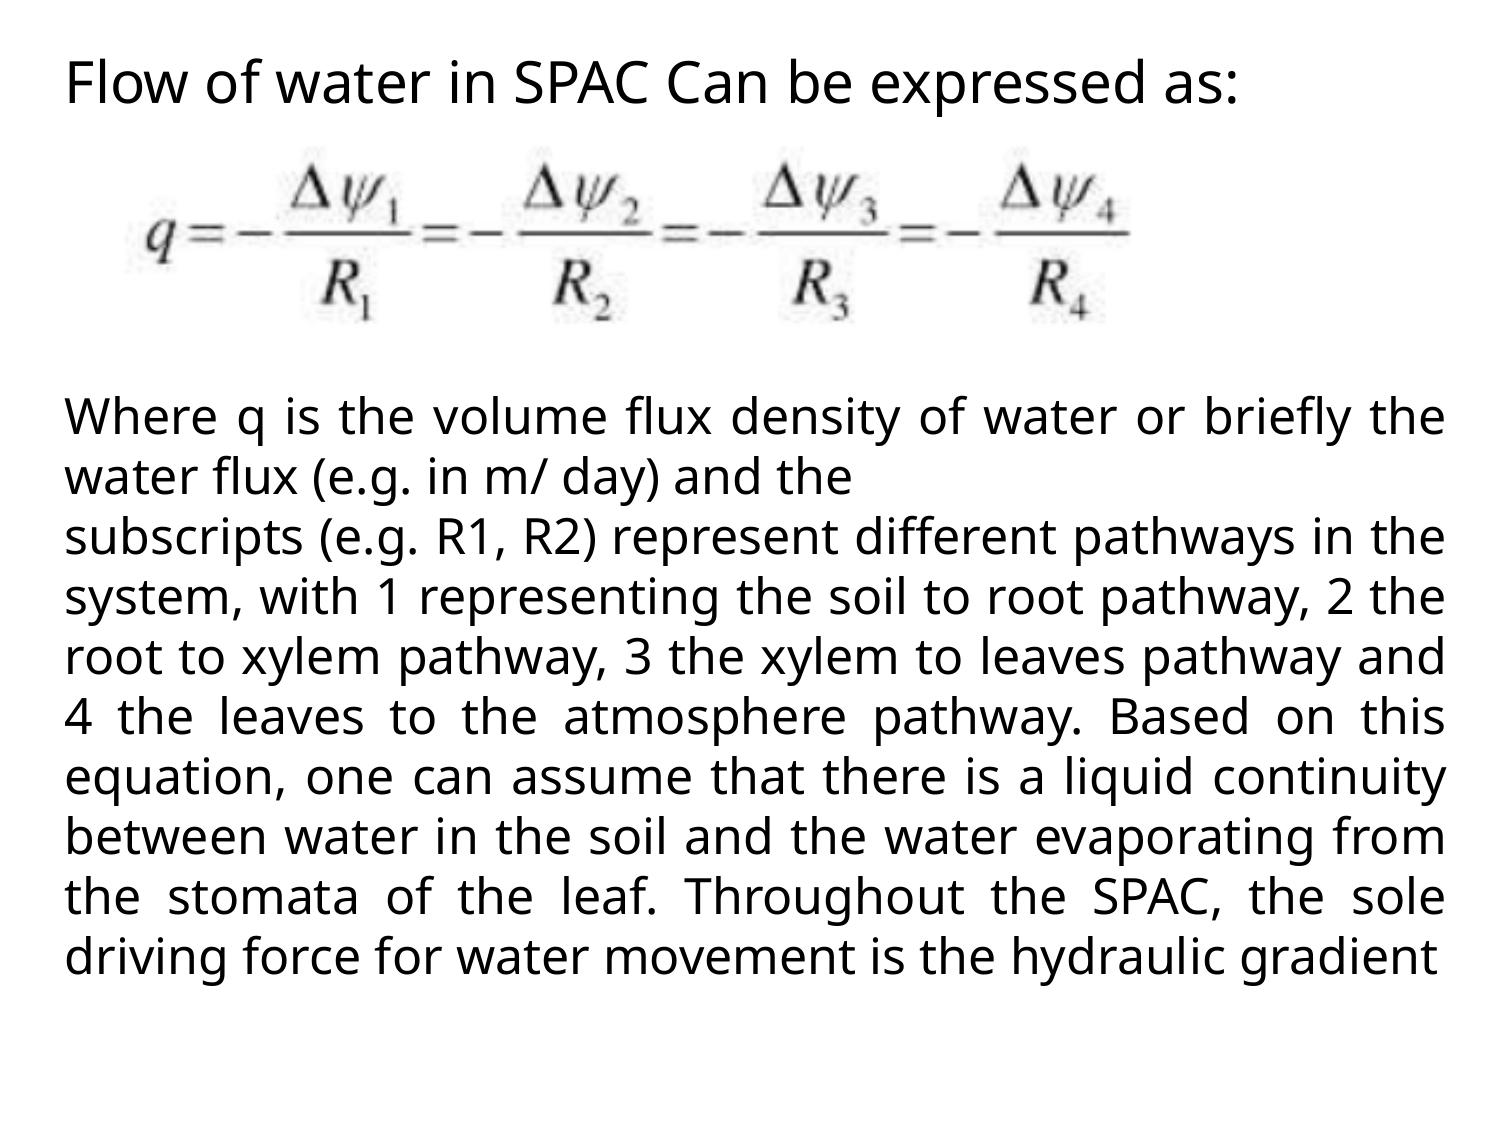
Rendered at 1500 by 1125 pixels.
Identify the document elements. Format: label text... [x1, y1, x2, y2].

text_box Flow of water in SPAC Can be expressed as: Where q is the volume flux density of water or briefly the water flux (e.g. in m/ day) and the subscripts (e.g. R1, R2) represent different pathways in the system, with 1 representing the soil to root pathway, 2 the root to xylem pathway, 3 the xylem to leaves pathway and 4 the leaves to the atmosphere pathway. Based on this equation, one can assume that there is a liquid continuity between water in the soil and the water evaporating from the stomata of the leaf. Throughout the SPAC, the sole driving force for water movement is the hydraulic gradient [49, 37, 1463, 1038]
picture [74, 137, 1226, 338]
